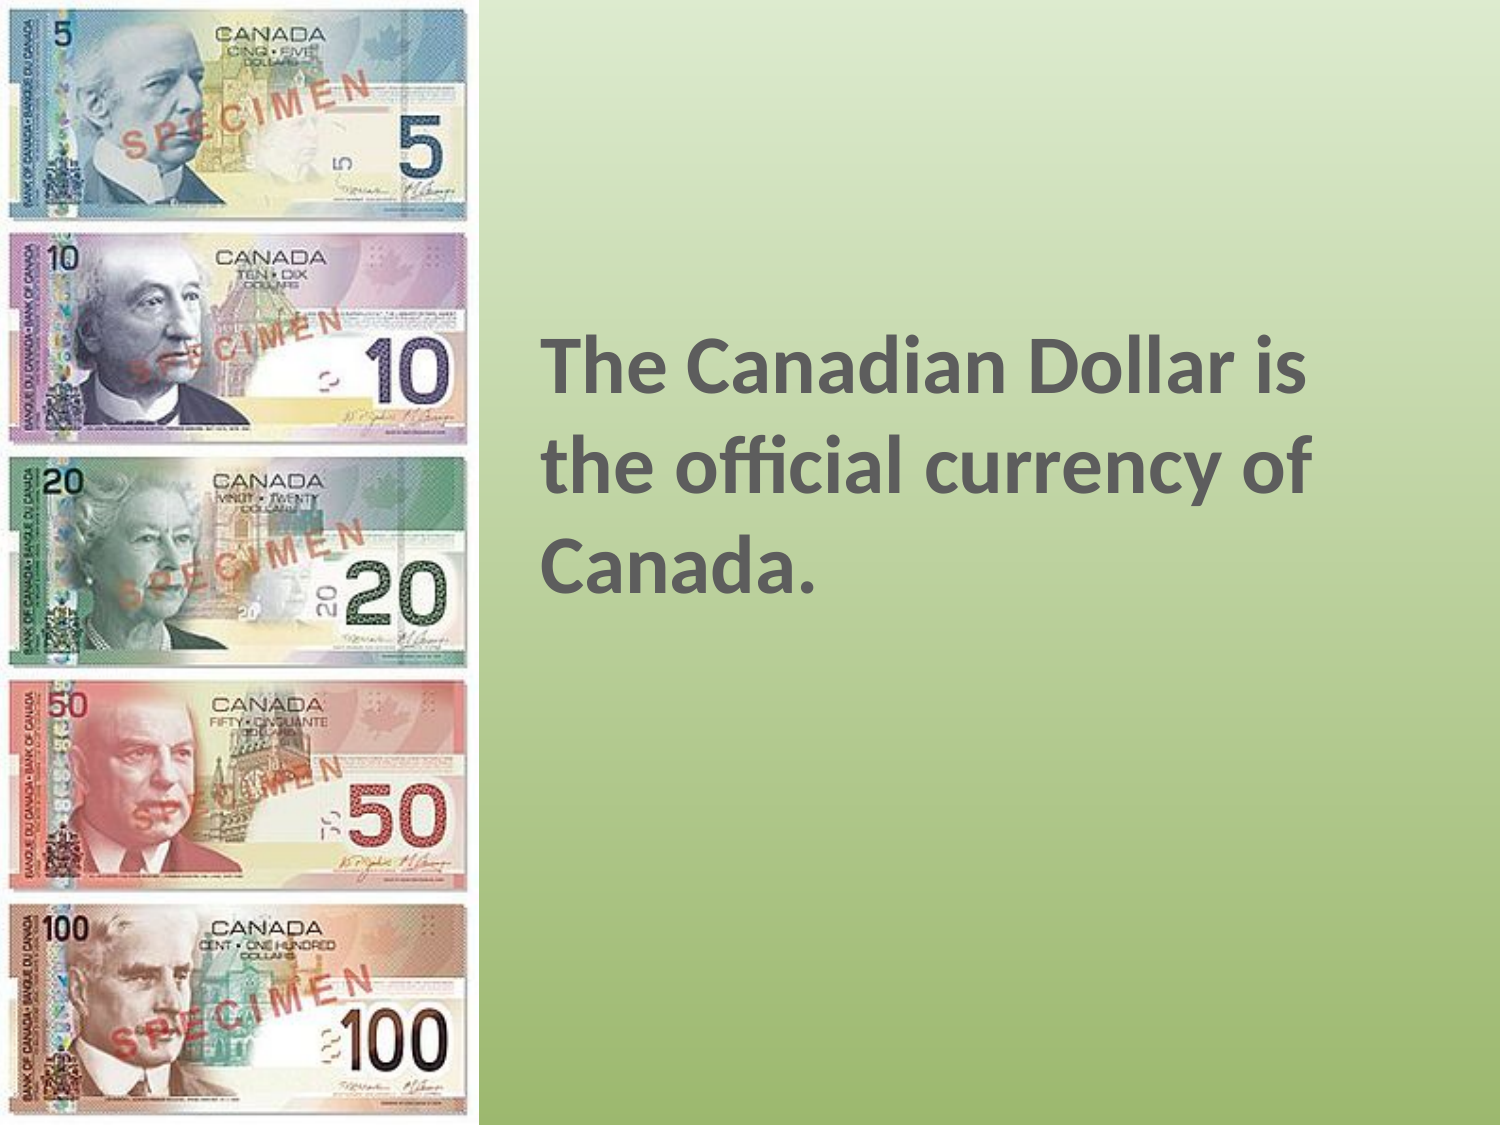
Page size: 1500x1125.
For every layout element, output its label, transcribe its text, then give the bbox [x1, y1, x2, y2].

picture [0, 0, 479, 1125]
text_box The Canadian Dollar is the official currency of Canada. [525, 302, 1412, 618]
